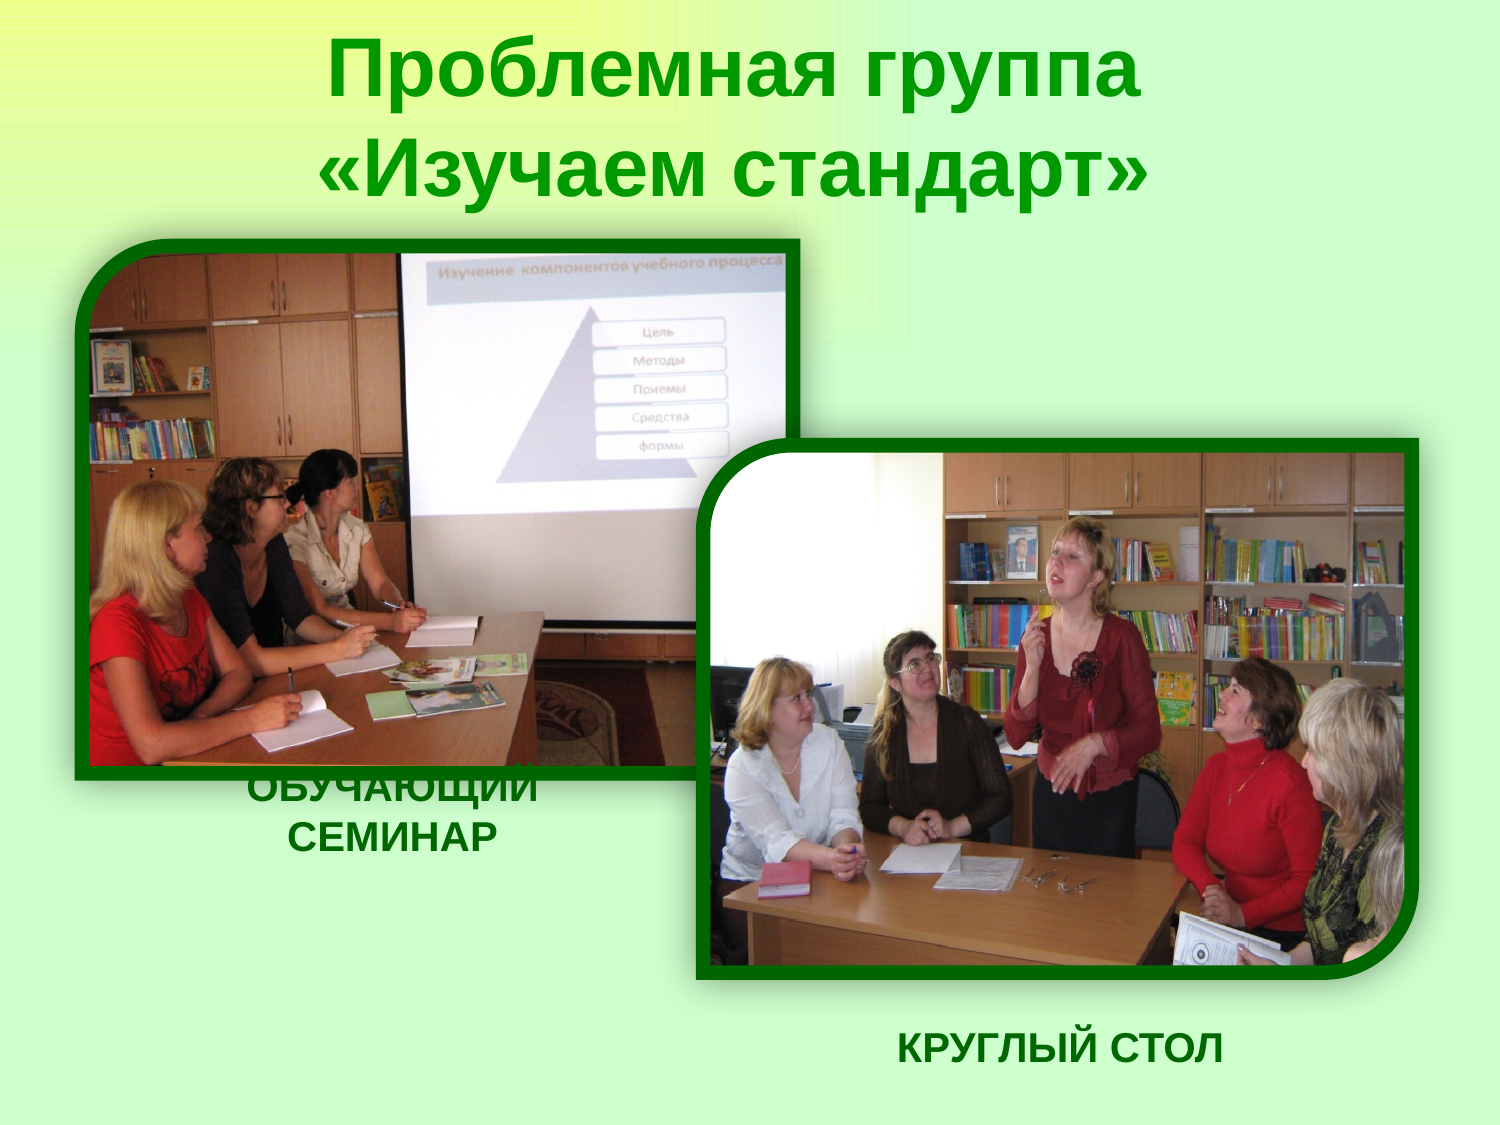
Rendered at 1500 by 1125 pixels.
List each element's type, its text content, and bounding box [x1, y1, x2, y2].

picture [81, 245, 1412, 973]
title Проблемная группа «Изучаем стандарт» [58, 0, 1409, 106]
text_box Обучающий семинар [140, 796, 645, 868]
text_box Круглый стол [808, 1007, 1313, 1079]
